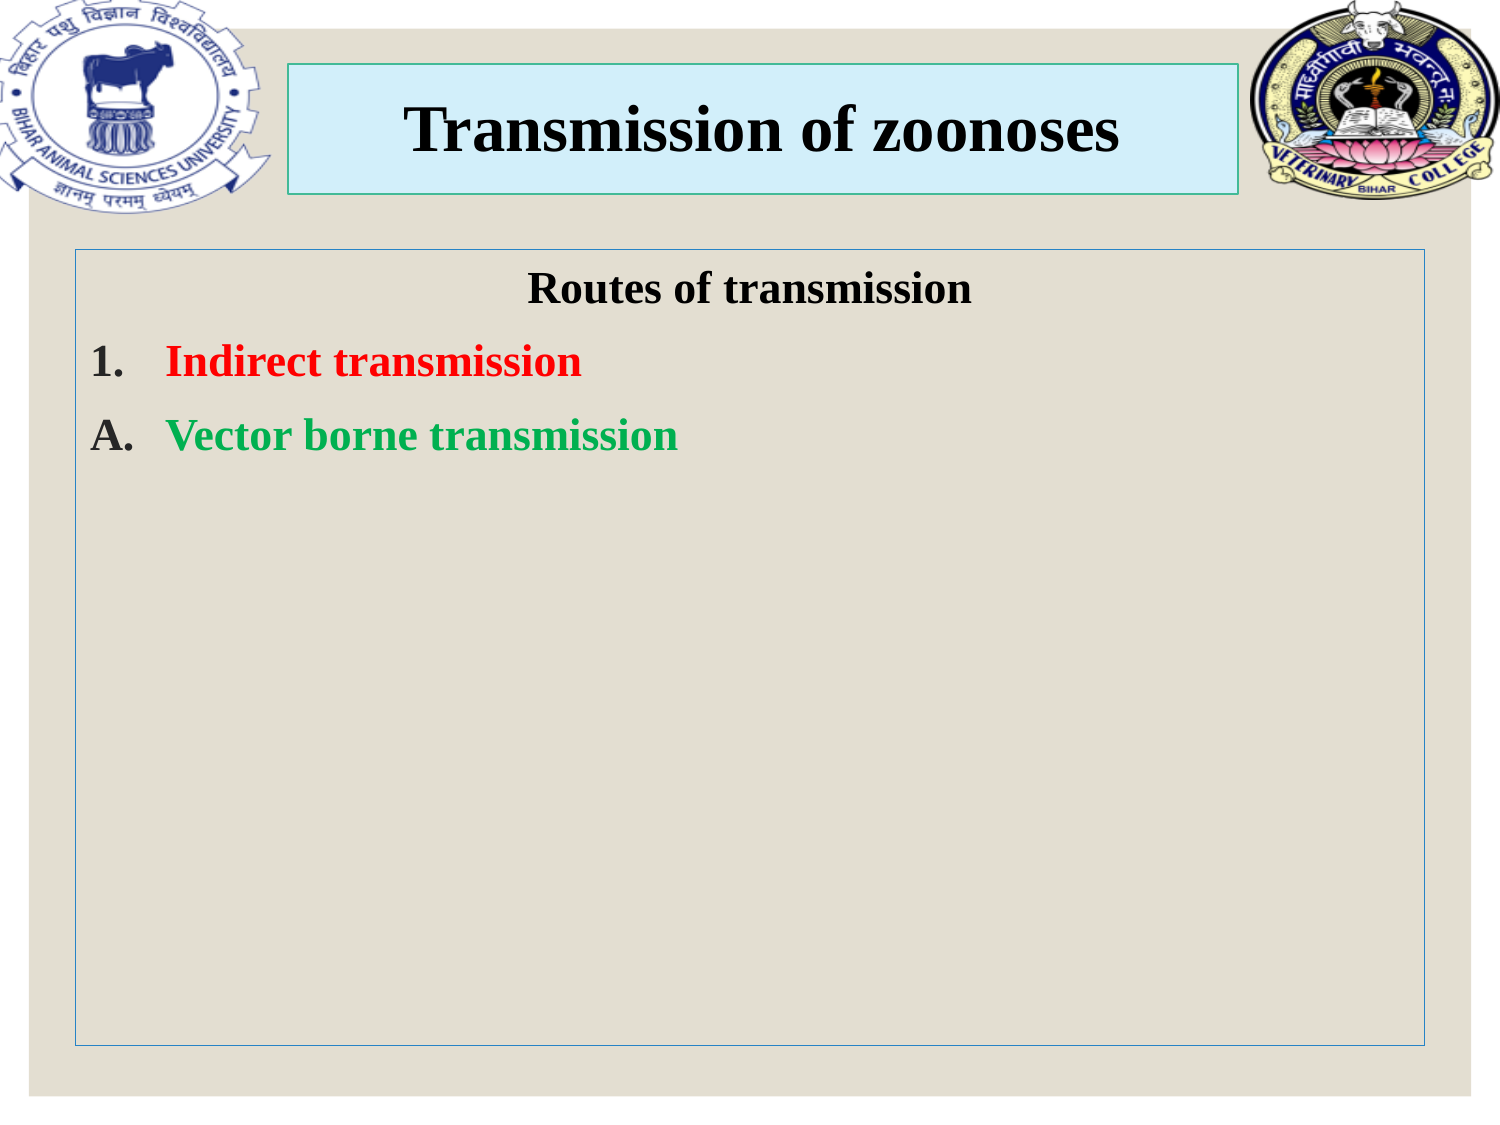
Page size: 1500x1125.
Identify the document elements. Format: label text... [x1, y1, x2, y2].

picture [0, 0, 275, 216]
title Transmission of zoonoses [287, 63, 1239, 195]
list Routes of transmission Indirect transmission Vector borne transmission [75, 249, 1425, 1046]
picture [1250, 0, 1500, 200]
